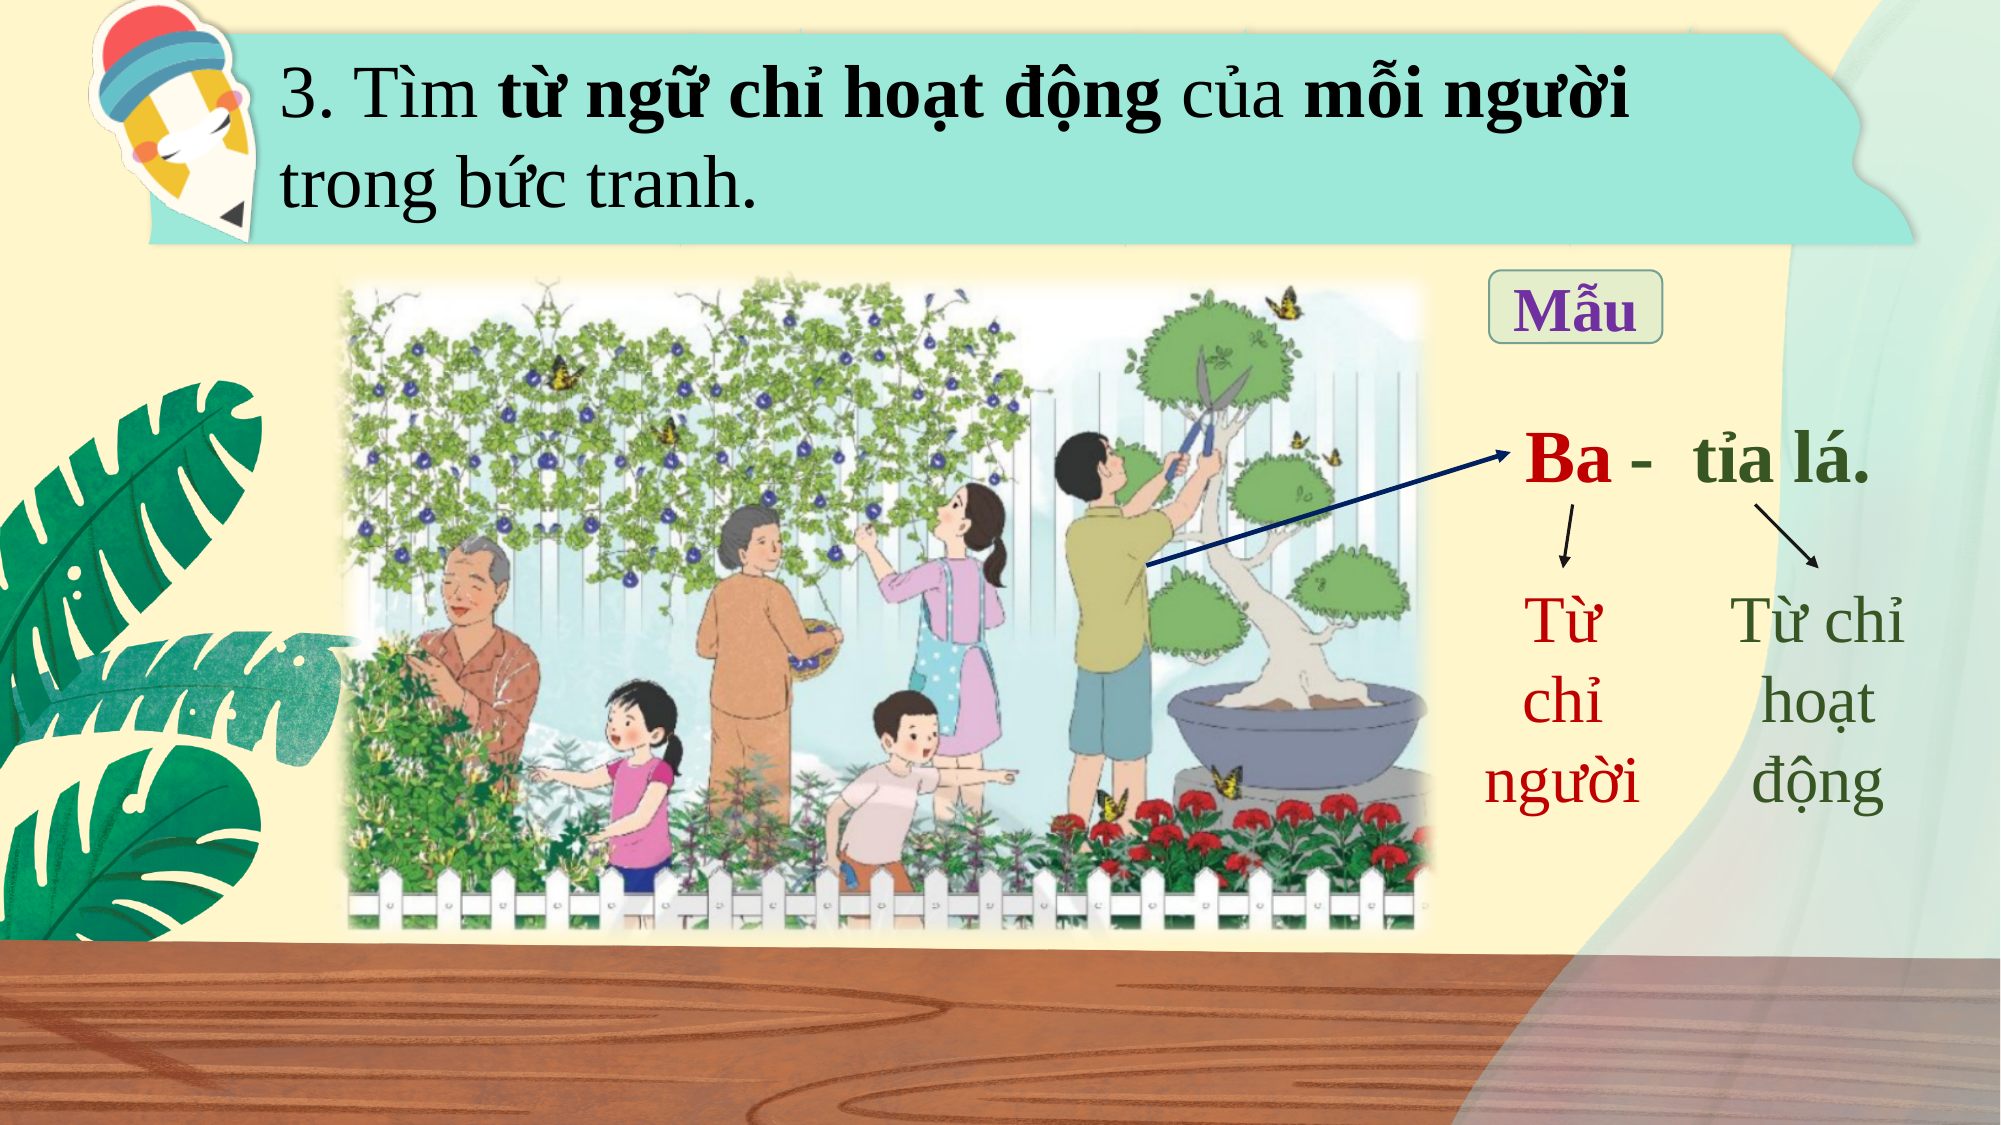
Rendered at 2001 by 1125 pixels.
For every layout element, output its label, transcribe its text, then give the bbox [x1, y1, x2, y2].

text_box Ba [1510, 399, 1596, 505]
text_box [1562, 505, 1573, 569]
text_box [1755, 505, 1819, 569]
text_box Từ chỉ người [1463, 568, 1663, 823]
text_box Mẫu [1488, 269, 1664, 345]
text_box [1146, 452, 1511, 566]
text_box Từ chỉ hoạt động [1690, 568, 1947, 823]
picture [0, 0, 2001, 1125]
text_box - tỉa lá. [1596, 399, 1914, 505]
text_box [85, 0, 1914, 248]
